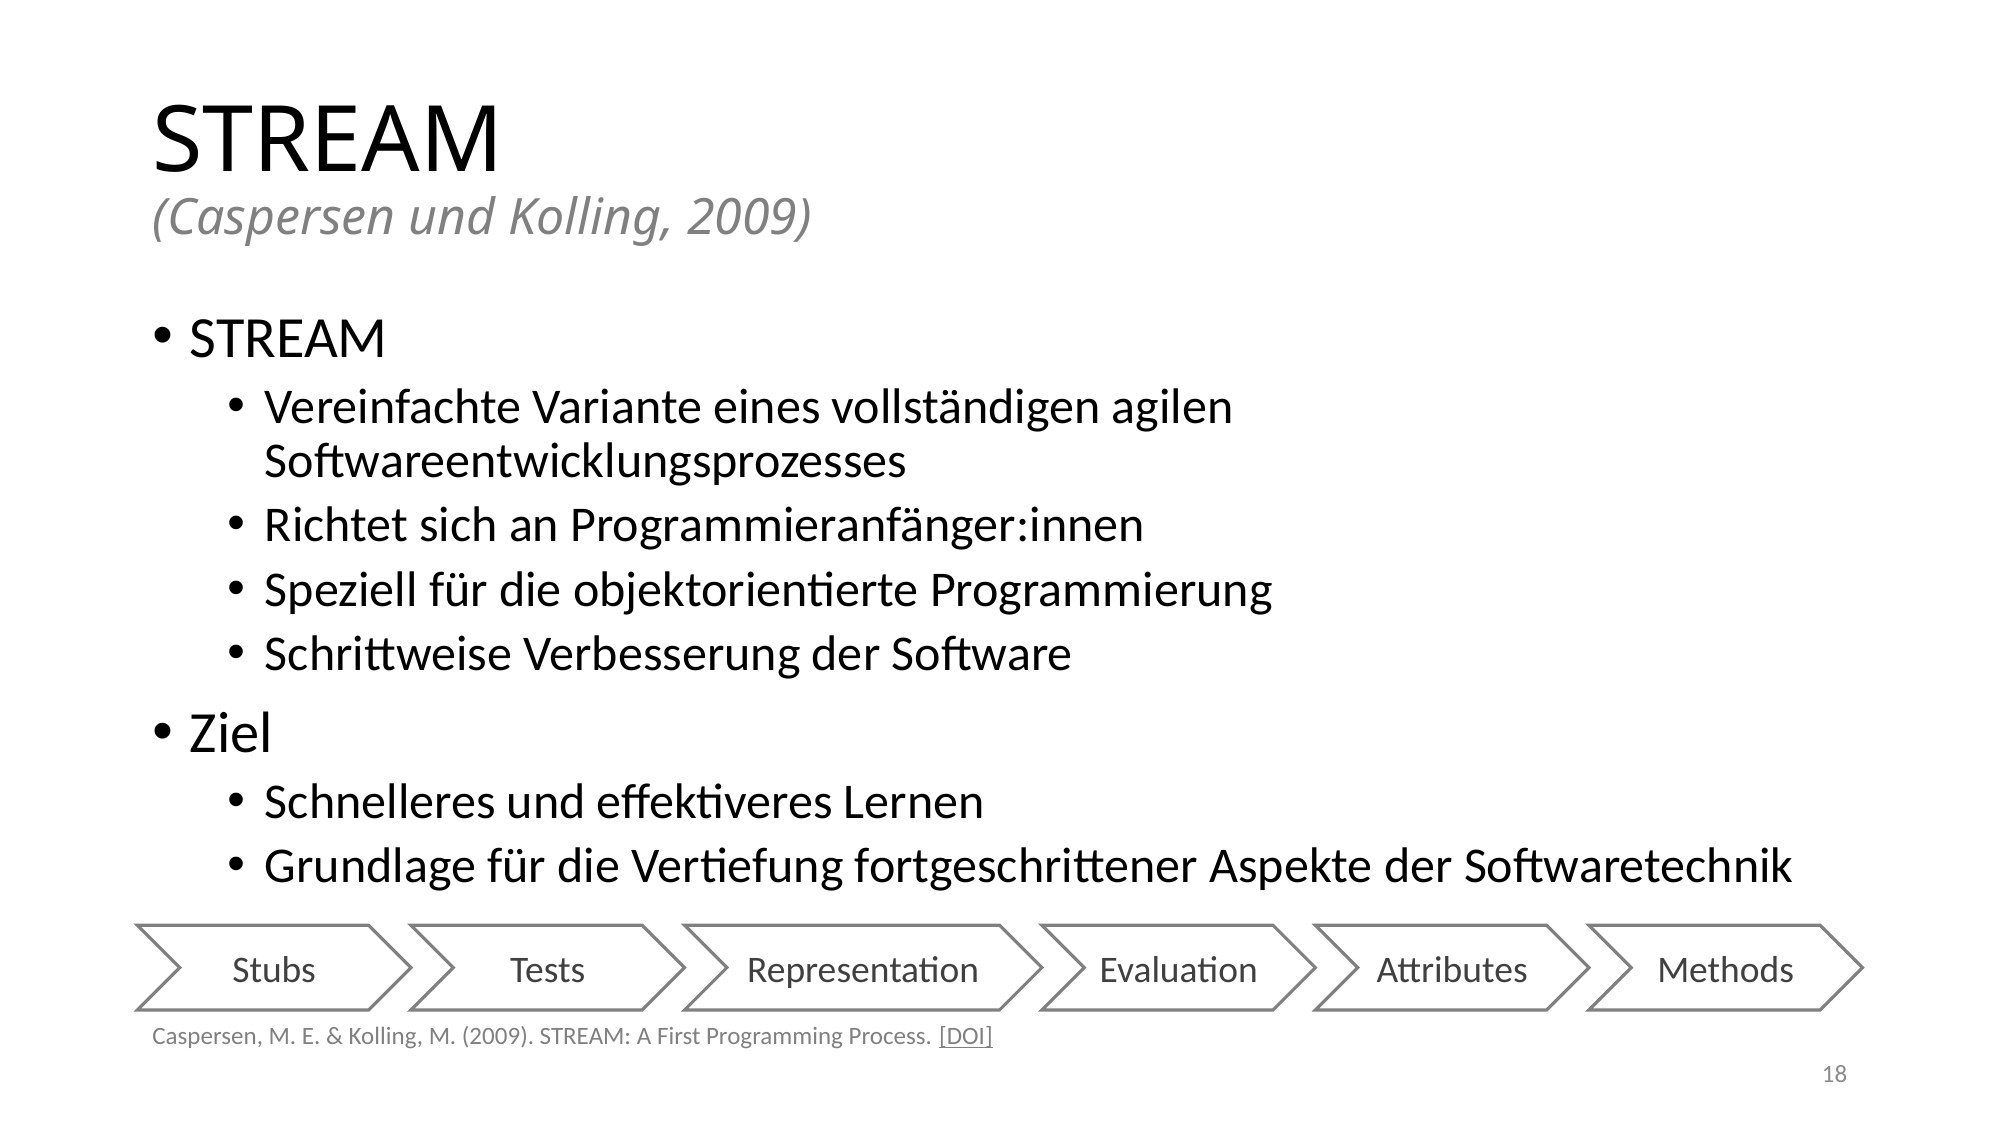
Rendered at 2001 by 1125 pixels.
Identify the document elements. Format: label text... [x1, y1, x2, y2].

list STREAM Vereinfachte Variante eines vollständigen agilen Softwareentwicklungsprozesses Richtet sich an Programmieranfänger:innen Speziell für die objektorientierte Programmierung Schrittweise Verbesserung der Software Ziel Schnelleres und effektiveres Lernen Grundlage für die Vertiefung fortgeschrittener Aspekte der Softwaretechnik [137, 299, 1863, 1012]
text_box Representation [682, 924, 1044, 1011]
text_box Stubs [134, 924, 413, 1011]
title STREAM (Caspersen und Kolling, 2009) [137, 59, 1863, 278]
slide_number 18 [1412, 1058, 1863, 1103]
text_box Methods [1586, 924, 1864, 1011]
text_box Attributes [1312, 924, 1591, 1011]
text_box Evaluation [1039, 924, 1317, 1011]
text_box Caspersen, M. E. & Kolling, M. (2009). STREAM: A First Programming Process. [DOI] [137, 1012, 1863, 1058]
text_box Tests [408, 924, 686, 1011]
